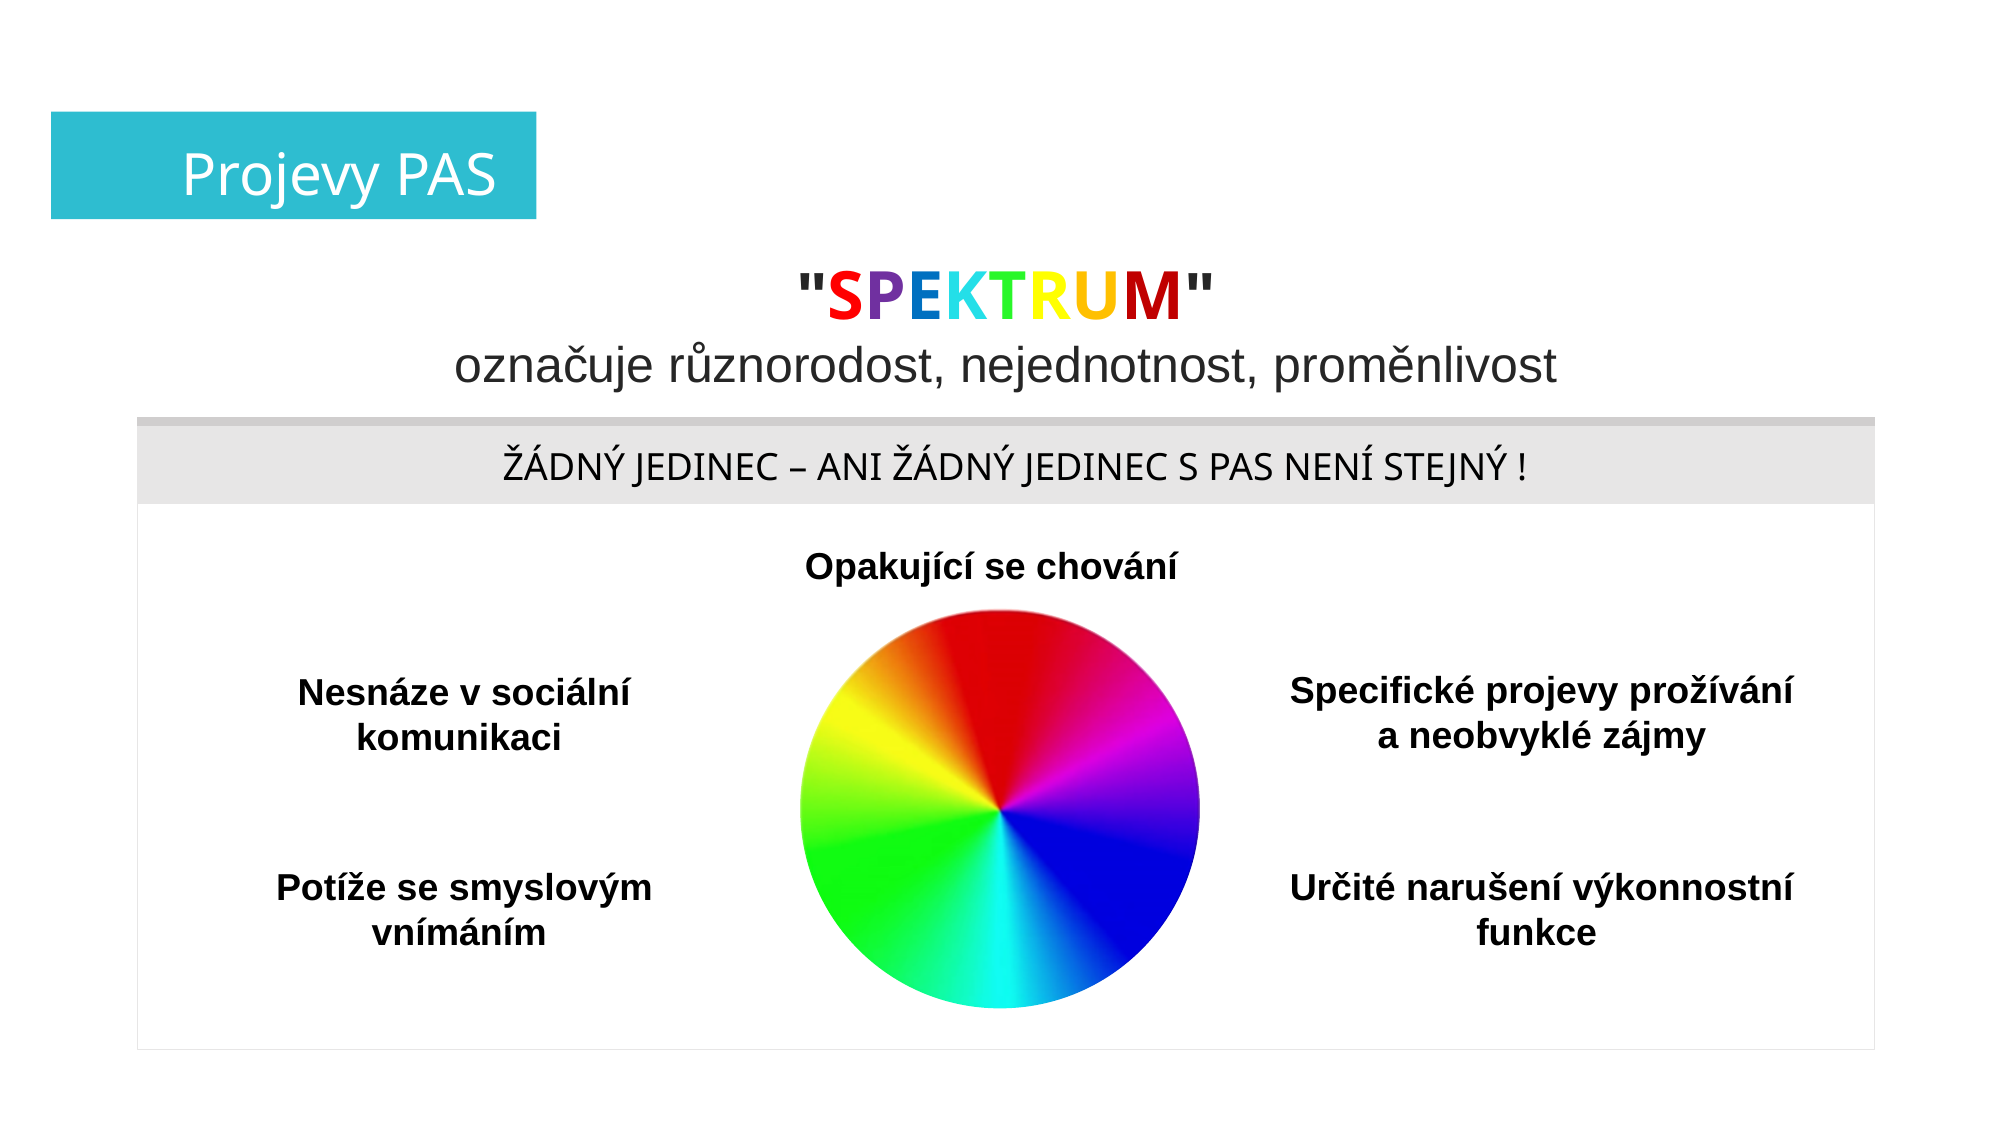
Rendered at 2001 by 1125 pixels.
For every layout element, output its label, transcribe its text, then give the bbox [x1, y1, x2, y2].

picture [799, 608, 1200, 1009]
text_box Projevy PAS [51, 111, 537, 220]
text_box Potíže se smyslovým vnímáním [187, 855, 742, 960]
text_box [137, 417, 1875, 426]
text_box ŽÁDNÝ JEDINEC – ANI ŽÁDNÝ JEDINEC S PAS NENÍ STEJNÝ ! [137, 426, 1875, 504]
text_box Určité narušení výkonnostní funkce [1264, 855, 1819, 960]
text_box [137, 504, 1875, 1050]
text_box "SPEKTRUM" označuje různorodost, nejednotnost, proměnlivost [137, 245, 1875, 400]
text_box Specifické projevy prožívání a neobvyklé zájmy [1264, 658, 1819, 764]
text_box Opakující se chování [790, 534, 1210, 595]
text_box Nesnáze v sociální komunikaci [187, 660, 742, 766]
